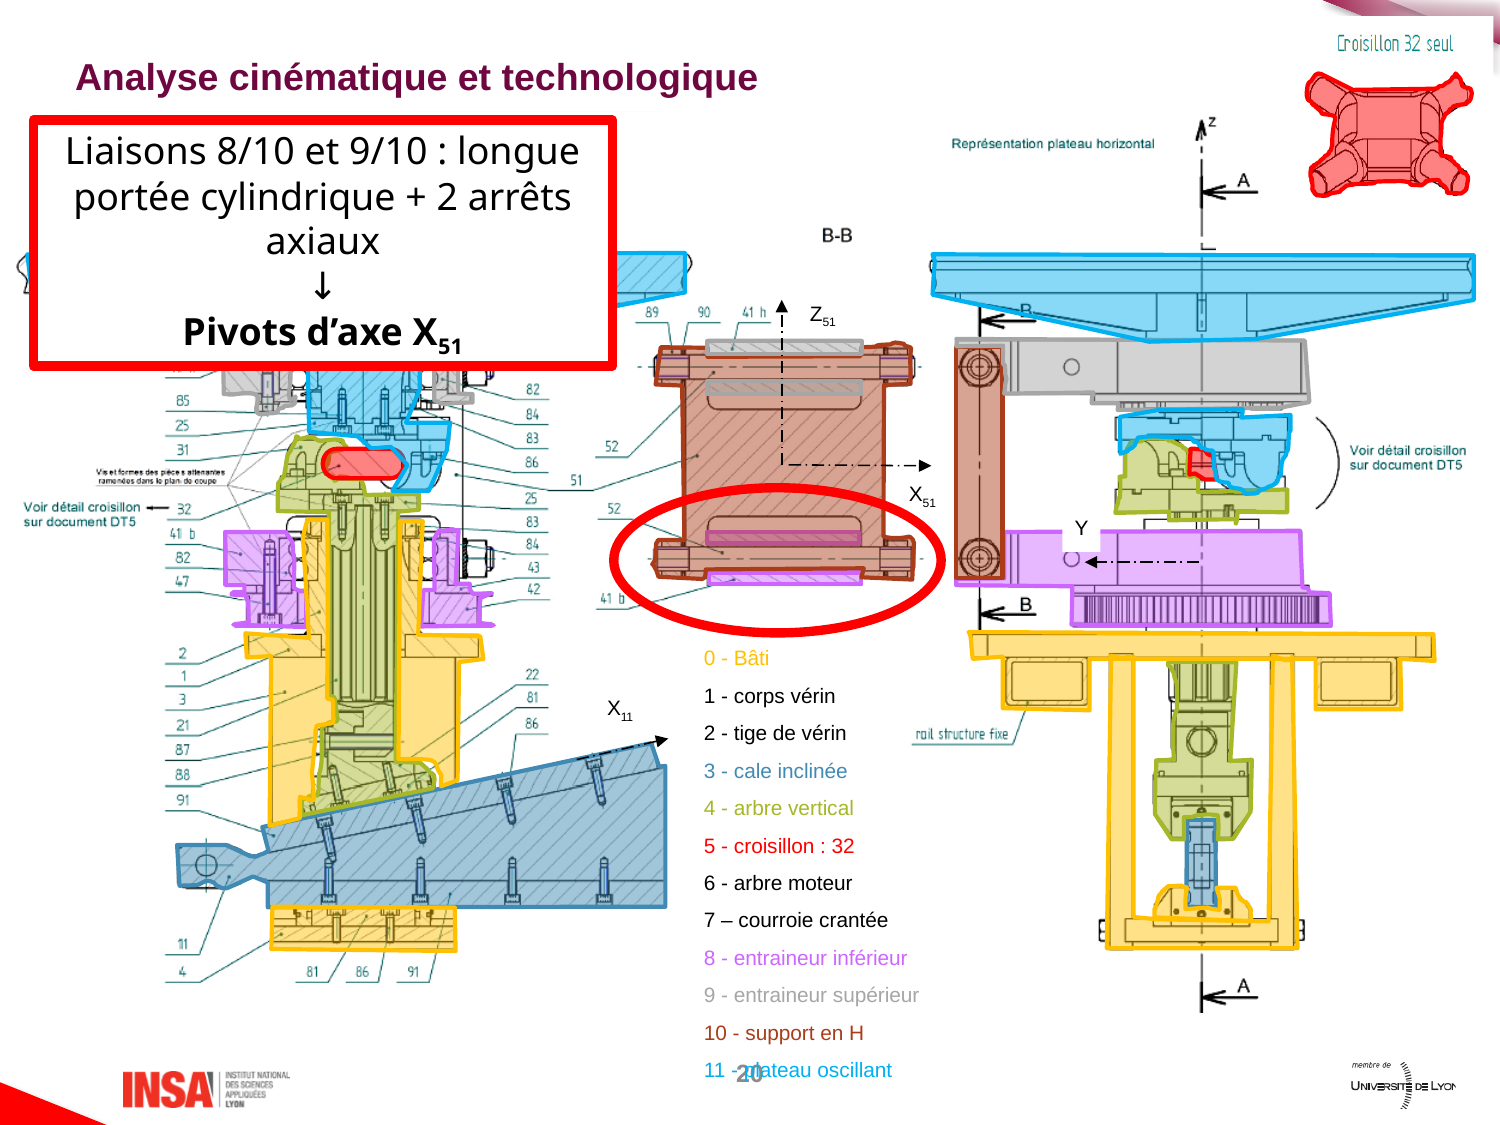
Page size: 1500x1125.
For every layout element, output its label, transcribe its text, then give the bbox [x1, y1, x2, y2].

picture [123, 1071, 290, 1108]
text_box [225, 529, 240, 628]
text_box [277, 503, 646, 518]
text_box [651, 503, 1003, 518]
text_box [576, 738, 669, 760]
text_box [1008, 503, 1288, 518]
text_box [245, 519, 1435, 952]
footer 20 [512, 1042, 988, 1103]
picture [0, 16, 1500, 1014]
text_box 0 - Bâti 1 - corps vérin 2 - tige de vérin 3 - cale inclinée 4 - arbre vertical 5 - croisillon : 32 6 - arbre moteur 7 – courroie crantée 8 - entraineur inférieur 9 - entraineur supérieur 10 - support en H 11 - plateau oscillant [689, 1021, 1234, 1090]
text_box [176, 742, 240, 908]
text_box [26, 252, 1475, 495]
title Analyse cinématique et technologique [75, 45, 1271, 110]
